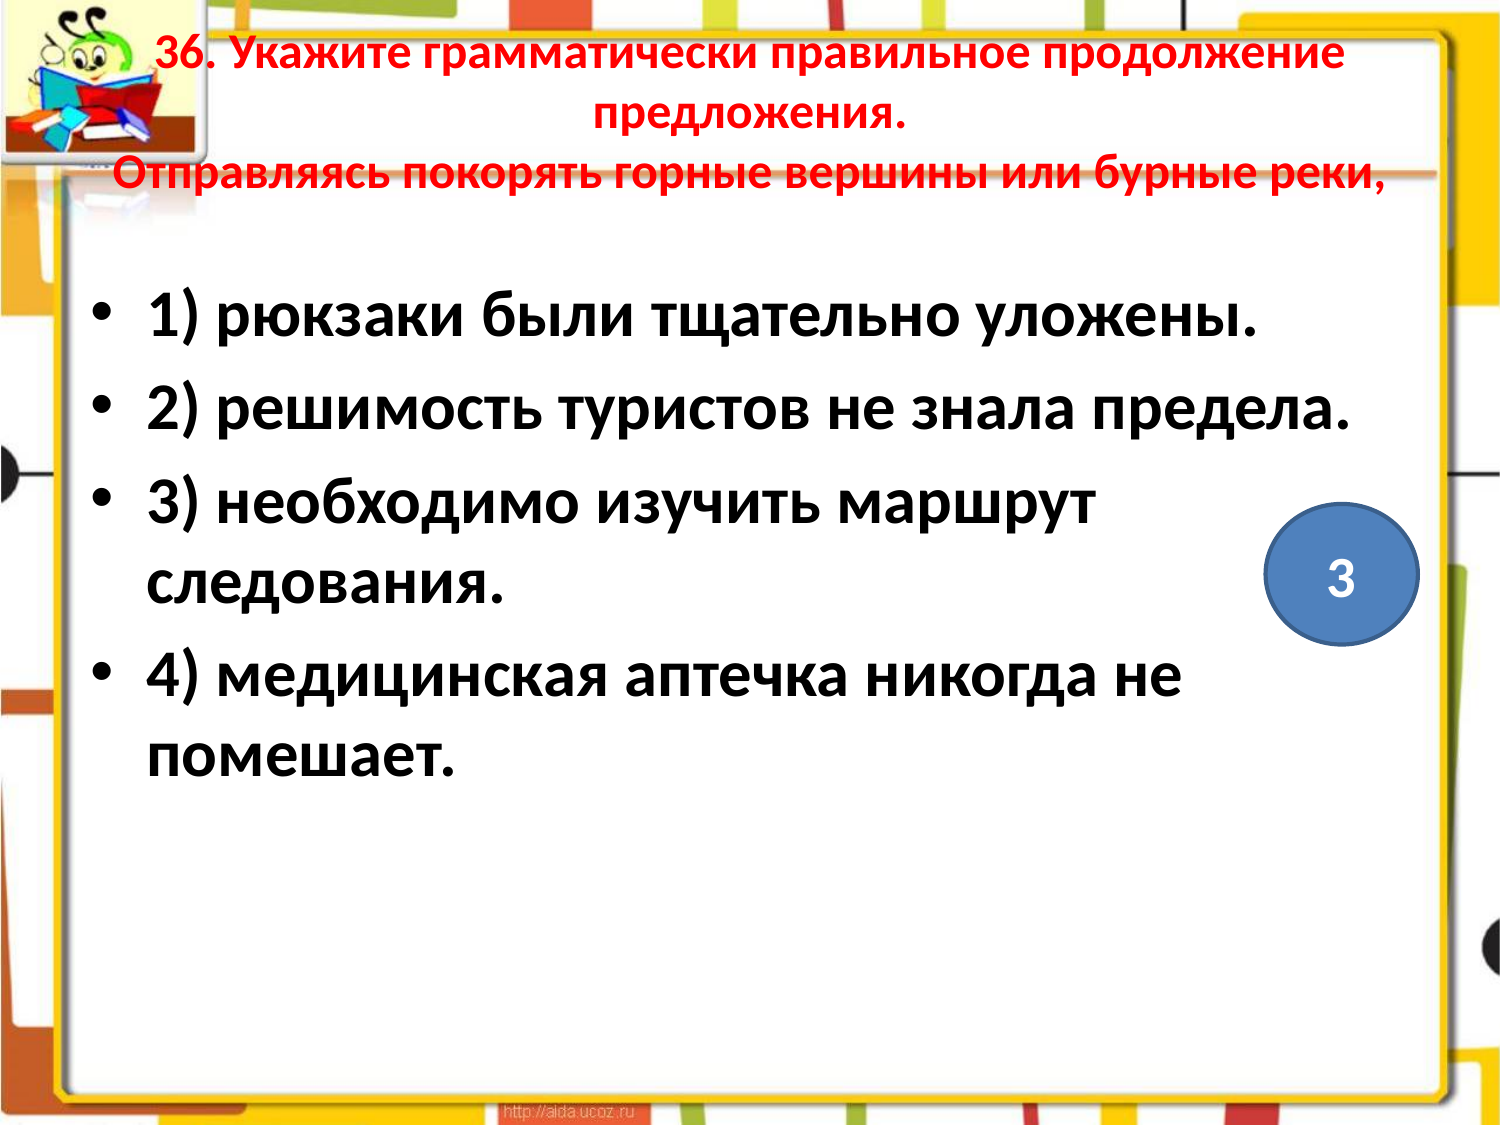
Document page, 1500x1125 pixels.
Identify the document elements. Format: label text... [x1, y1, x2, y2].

text_box 3 [1263, 501, 1421, 647]
title 36. Укажите грамматически правильное продолжение предложения. Отправляясь покорять горные вершины или бурные реки, [74, 44, 1426, 233]
list 1) рюкзаки были тщательно уложены. 2) решимость туристов не знала предела. 3) необходимо изучить маршрут следования. 4) медицинская аптечка никогда не помешает. [74, 262, 1426, 1006]
picture [0, 0, 1500, 1125]
